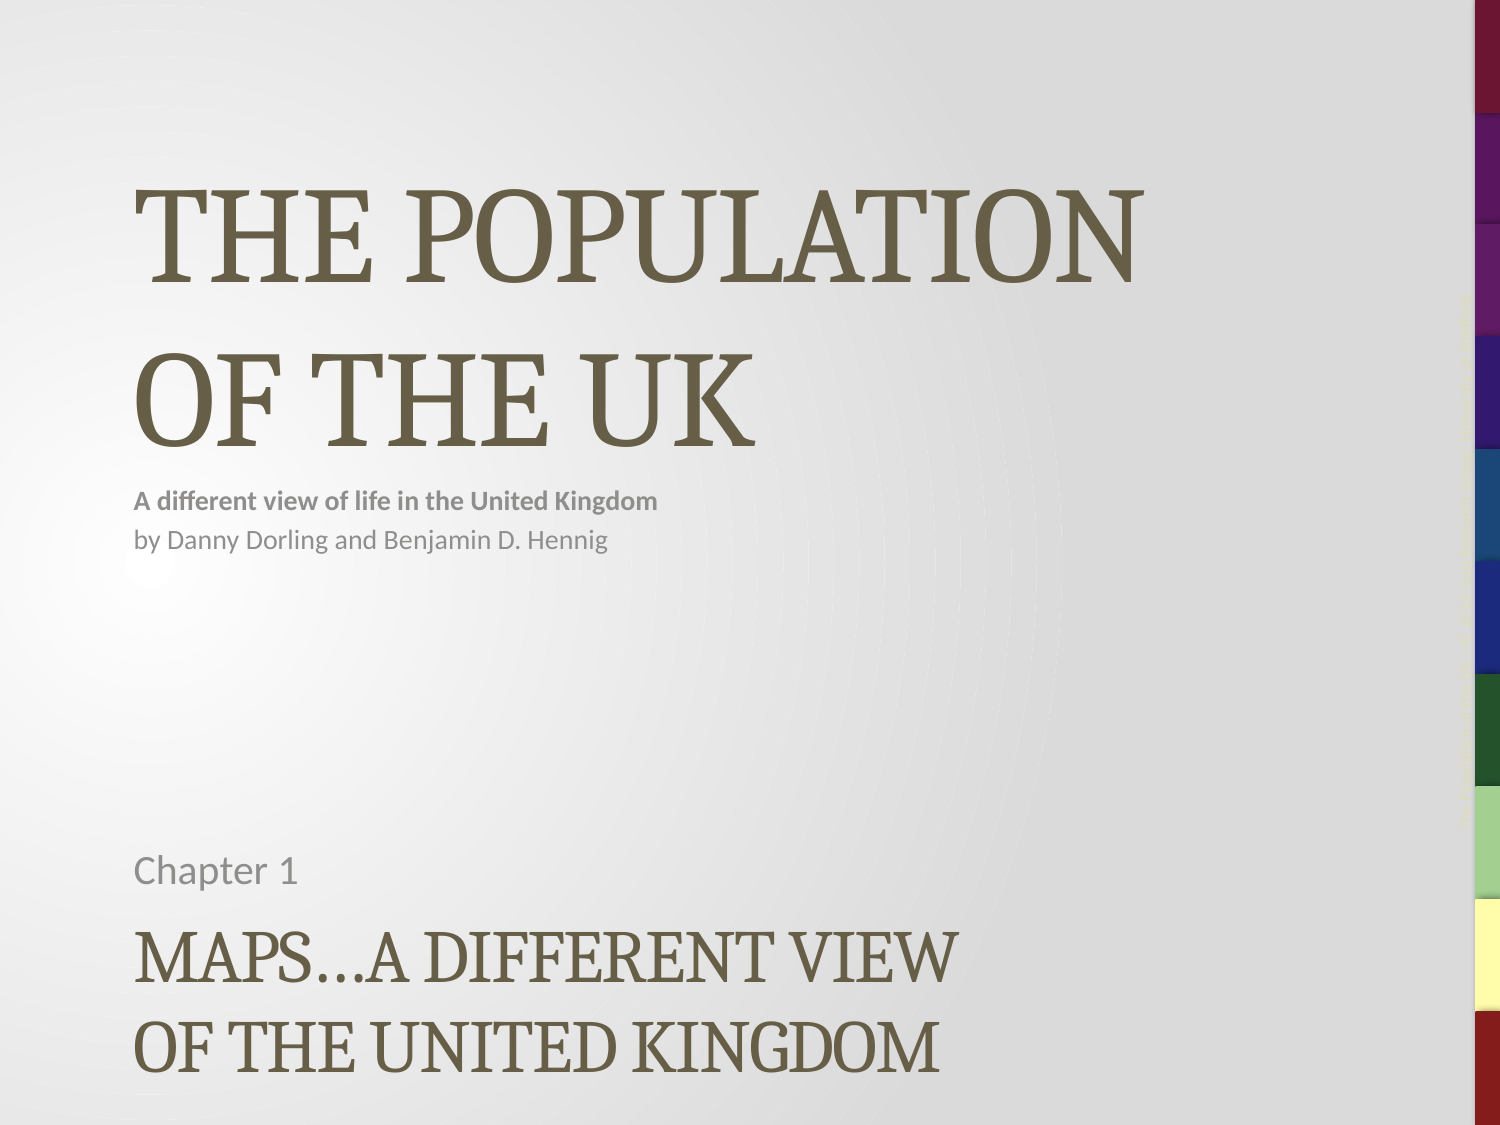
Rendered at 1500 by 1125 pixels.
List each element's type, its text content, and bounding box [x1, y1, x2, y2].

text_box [117, 136, 1357, 563]
text_box [1475, 0, 1500, 113]
list Chapter 1 [118, 632, 1125, 900]
title Maps…a different view of the United Kingdom [118, 900, 1375, 1092]
